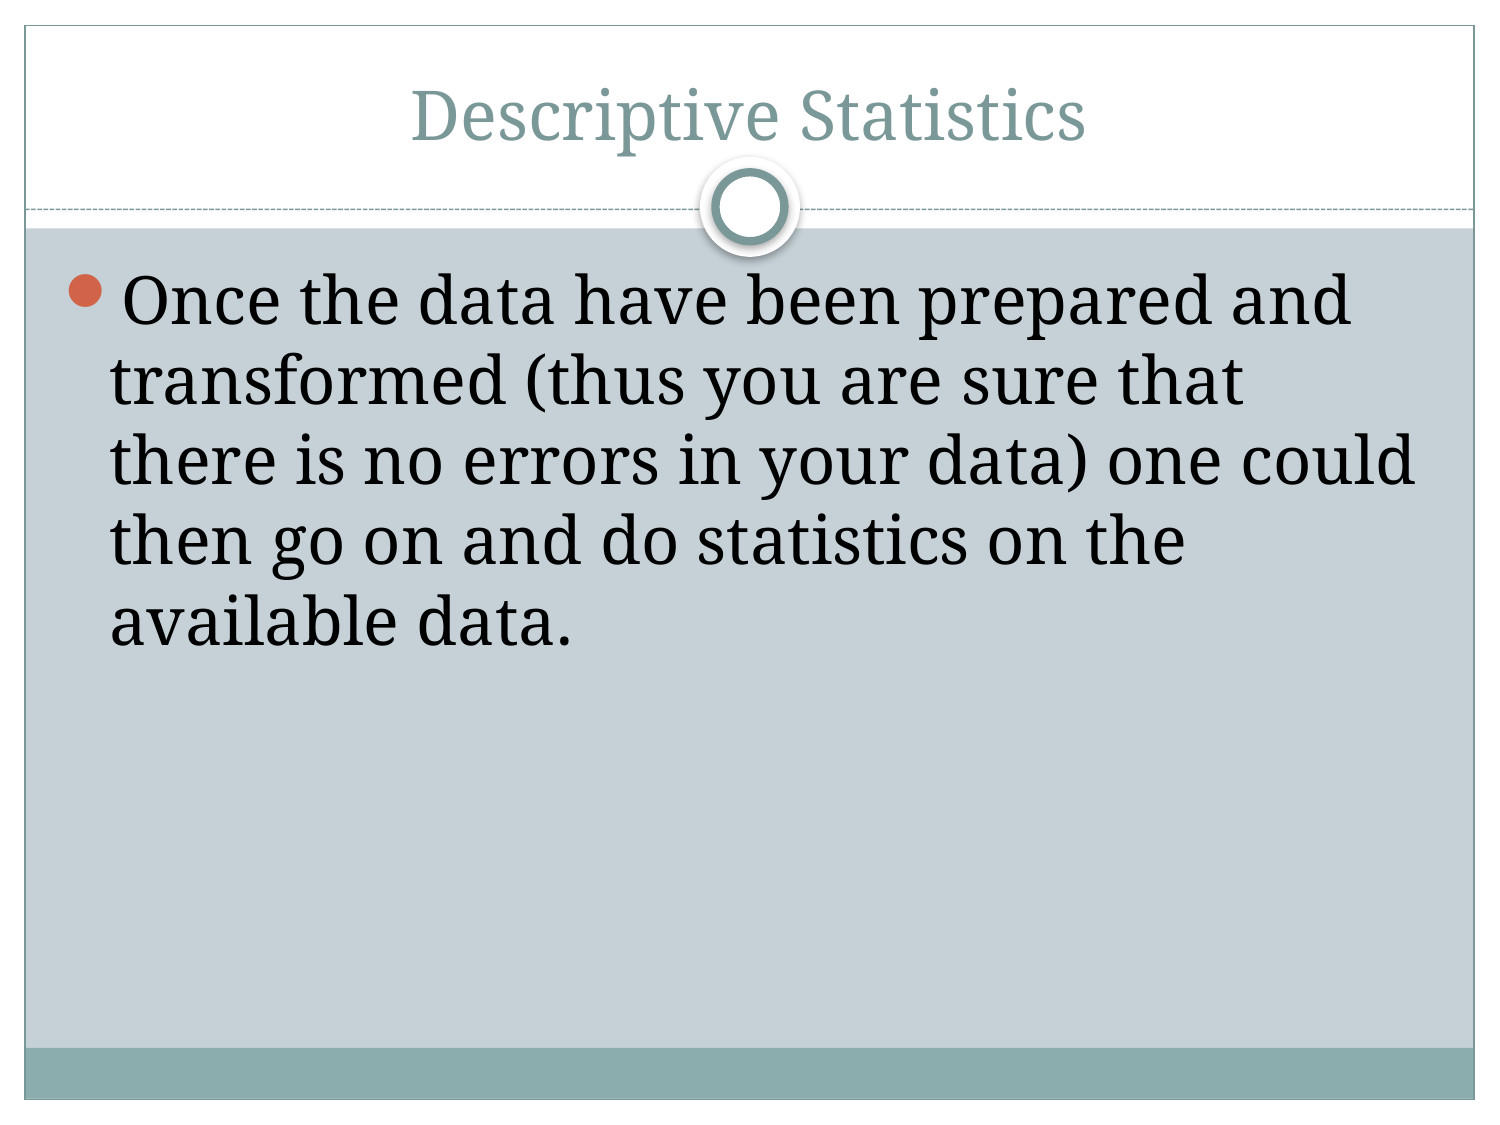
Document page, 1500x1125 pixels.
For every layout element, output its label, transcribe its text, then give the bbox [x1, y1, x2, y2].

list Once the data have been prepared and transformed (thus you are sure that there is no errors in your data) one could then go on and do statistics on the available data. [49, 250, 1445, 1001]
title Descriptive Statistics [49, 37, 1450, 162]
